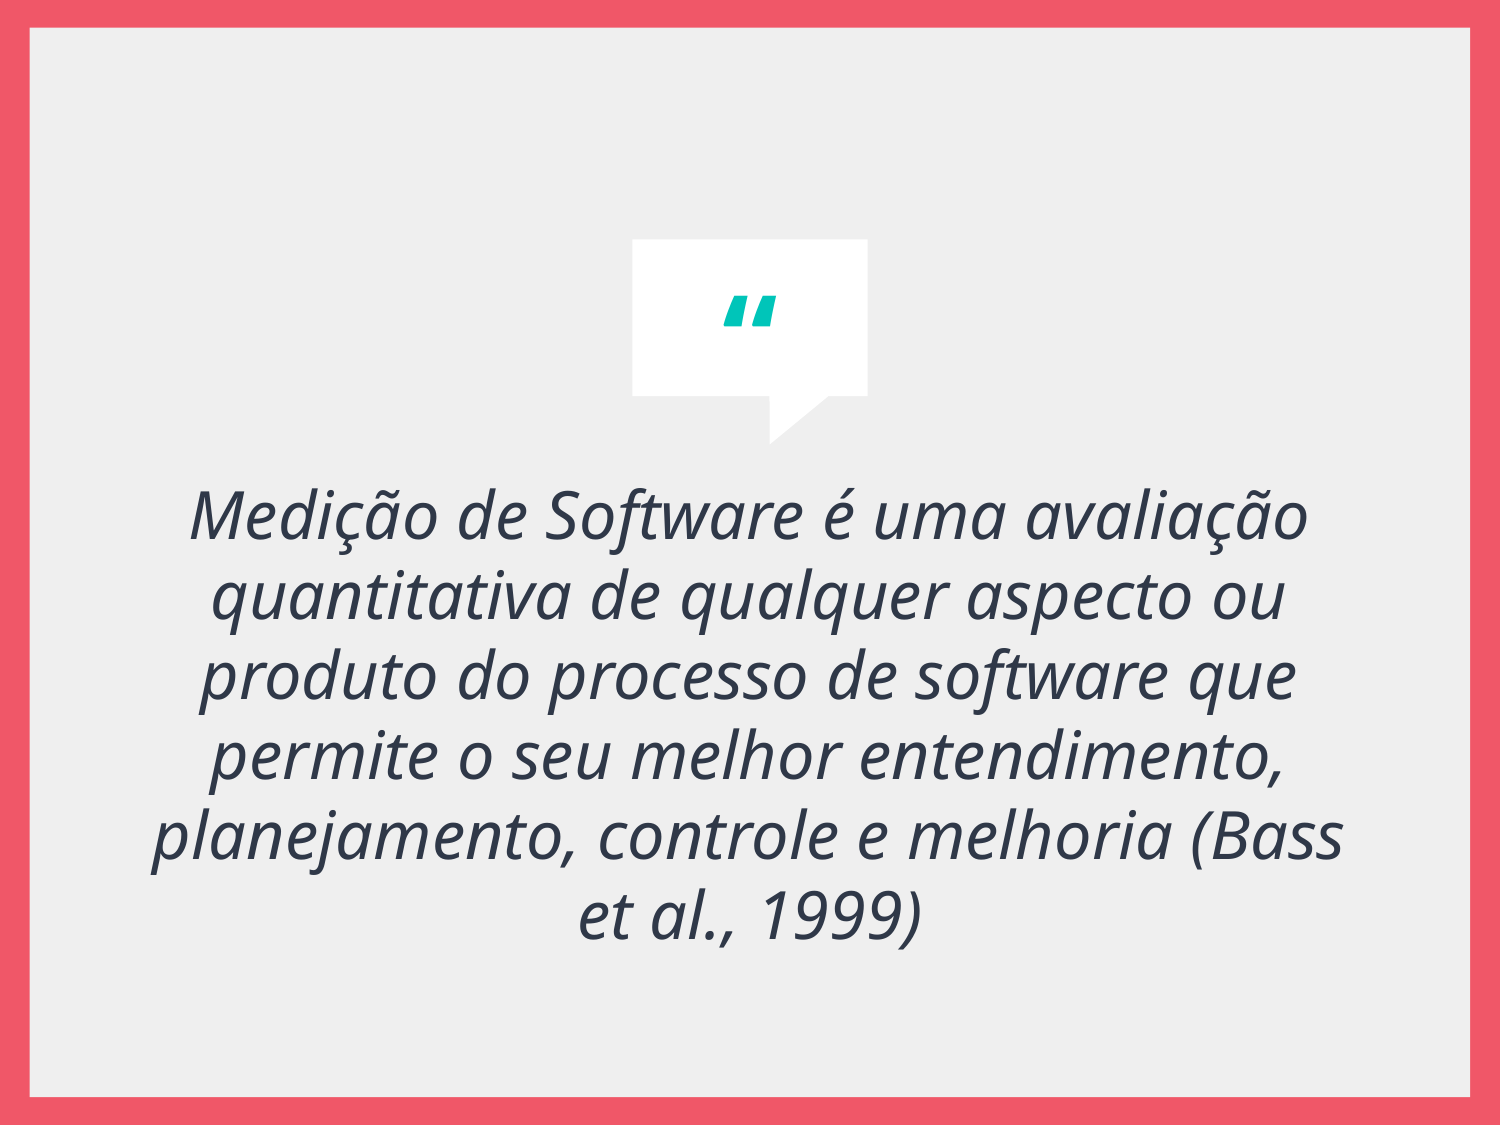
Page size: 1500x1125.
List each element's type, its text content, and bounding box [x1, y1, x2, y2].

list Medição de Software é uma avaliação quantitativa de qualquer aspecto ou produto do processo de software que permite o seu melhor entendimento, planejamento, controle e melhoria (Bass et al., 1999) [132, 457, 1367, 590]
